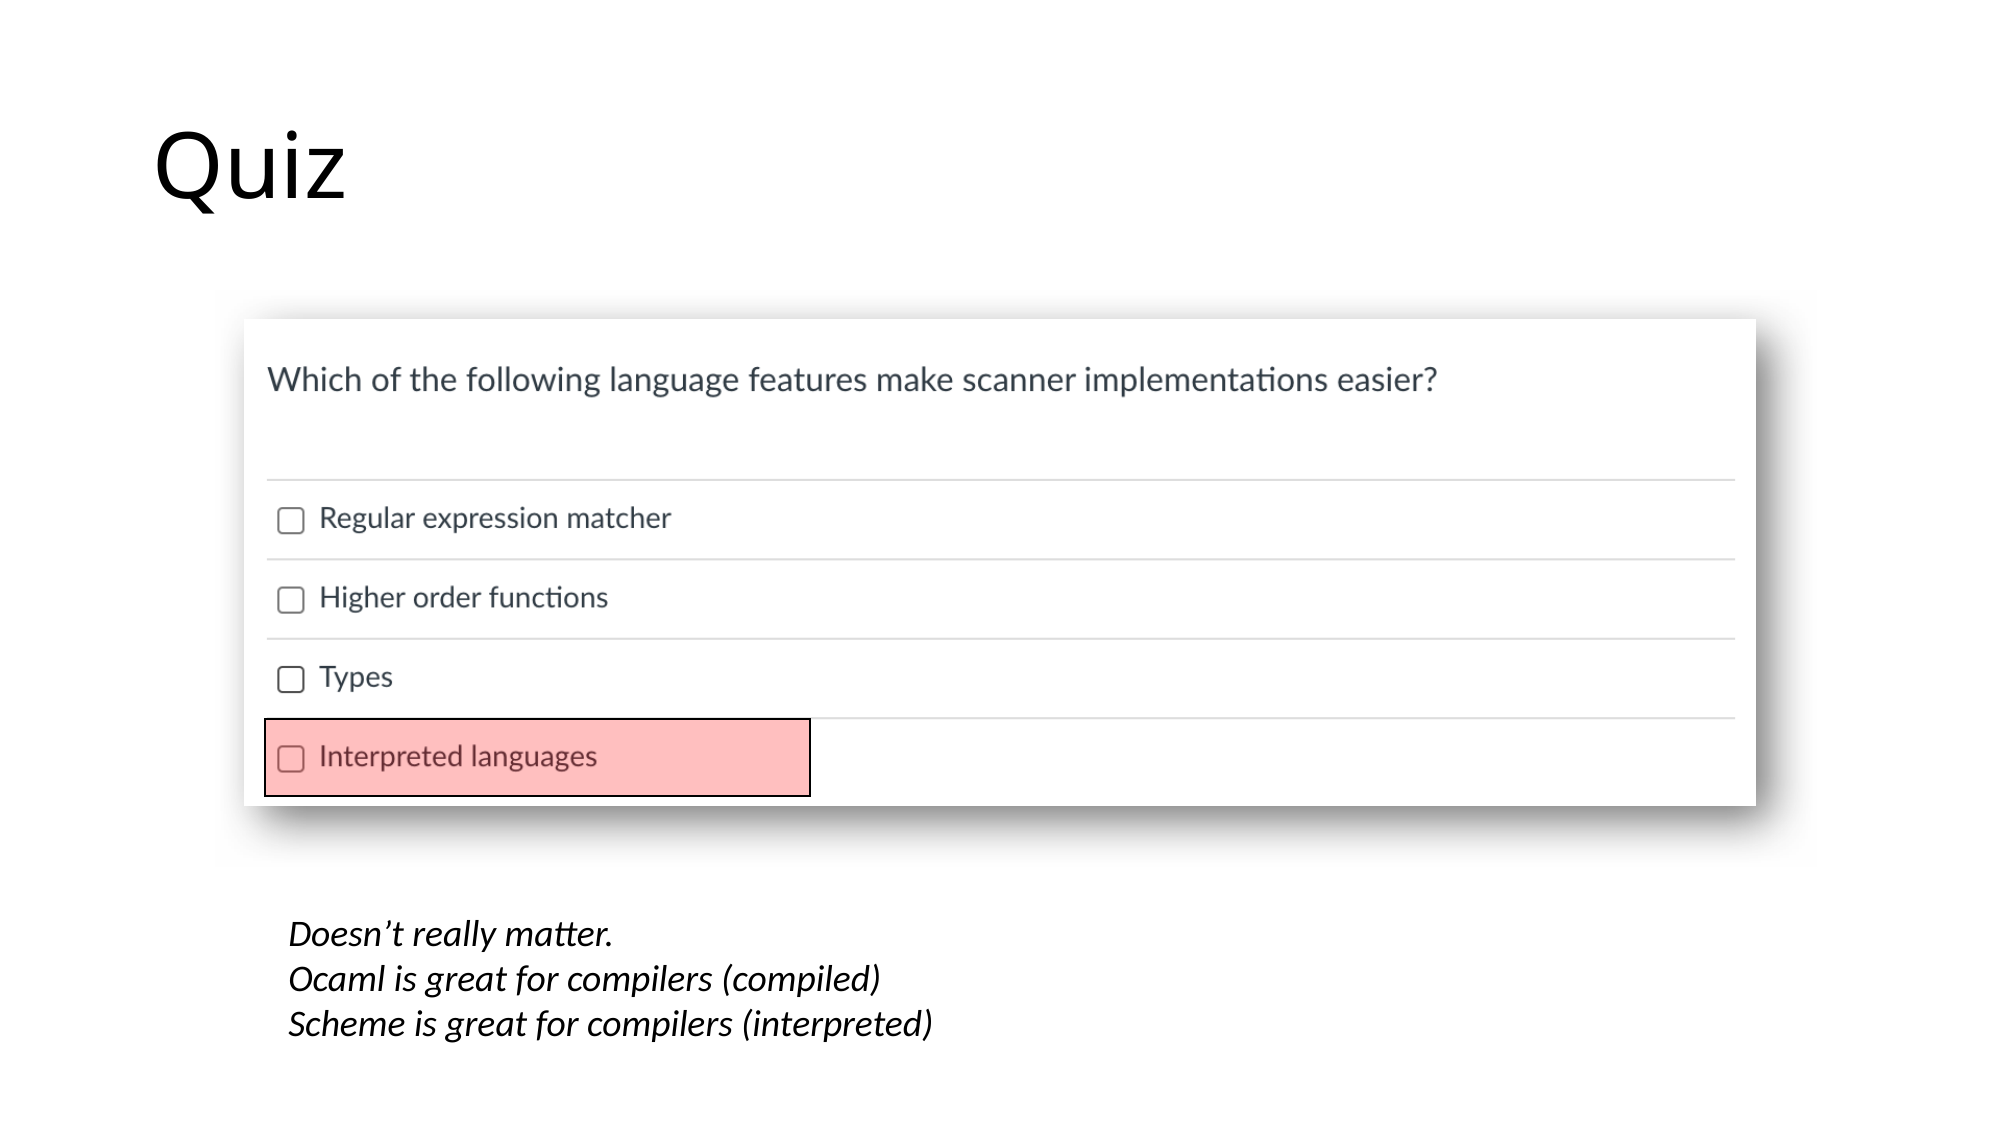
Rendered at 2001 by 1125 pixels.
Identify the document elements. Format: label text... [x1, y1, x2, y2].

picture [244, 319, 1756, 806]
title Quiz [137, 59, 1863, 278]
text_box Doesn’t really matter. Ocaml is great for compilers (compiled) Scheme is great for compilers (interpreted) [273, 901, 958, 1052]
